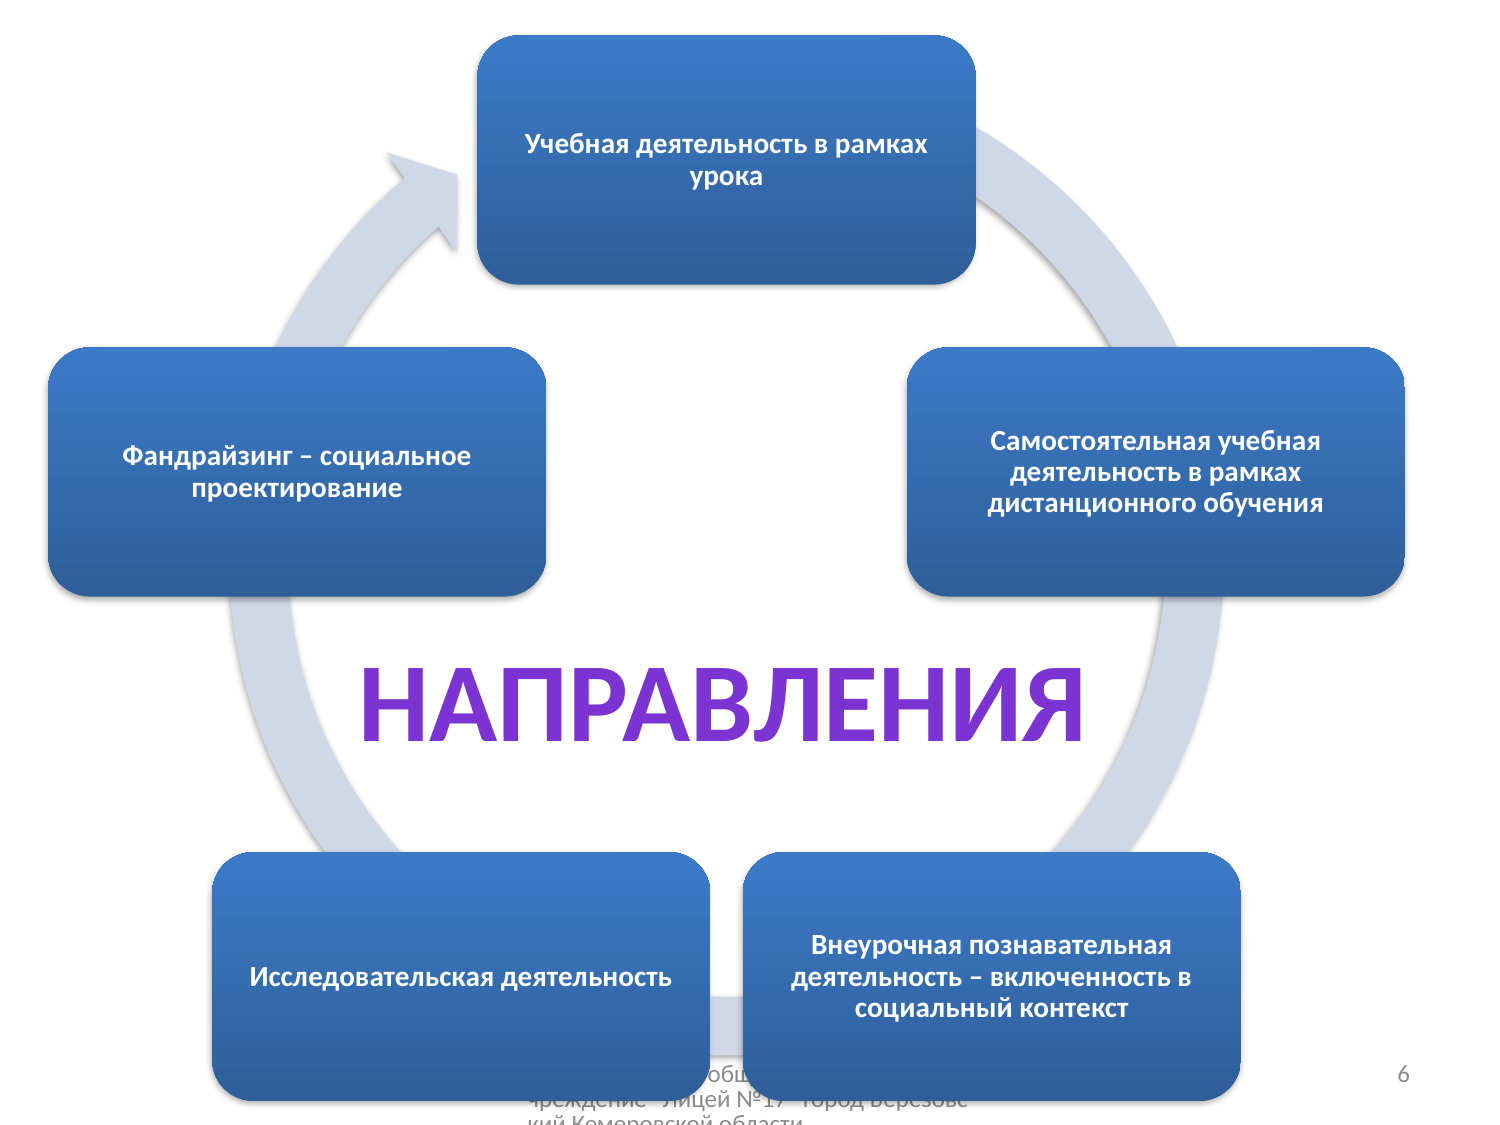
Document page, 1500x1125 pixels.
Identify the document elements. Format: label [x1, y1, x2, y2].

text_box [34, 34, 1419, 1102]
